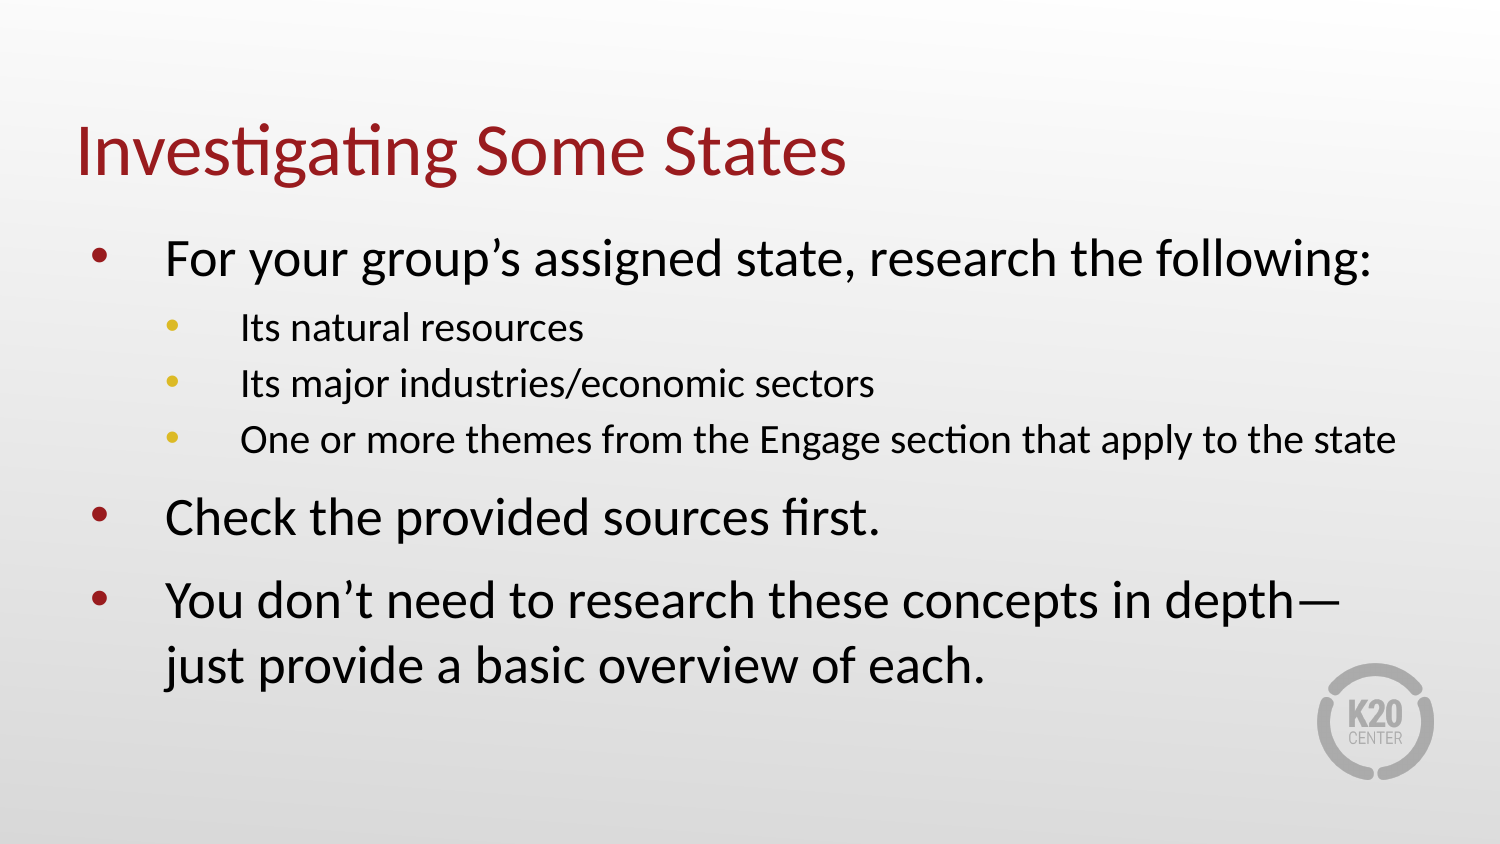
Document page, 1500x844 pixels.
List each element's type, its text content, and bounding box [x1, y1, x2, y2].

picture [1300, 646, 1451, 797]
list For your group’s assigned state, research the following: Its natural resources Its major industries/economic sectors One or more themes from the Engage section that apply to the state Check the provided sources first. You don’t need to research these concepts in depth—just provide a basic overview of each. [75, 214, 1425, 779]
title Investigating Some States [75, 50, 1425, 191]
